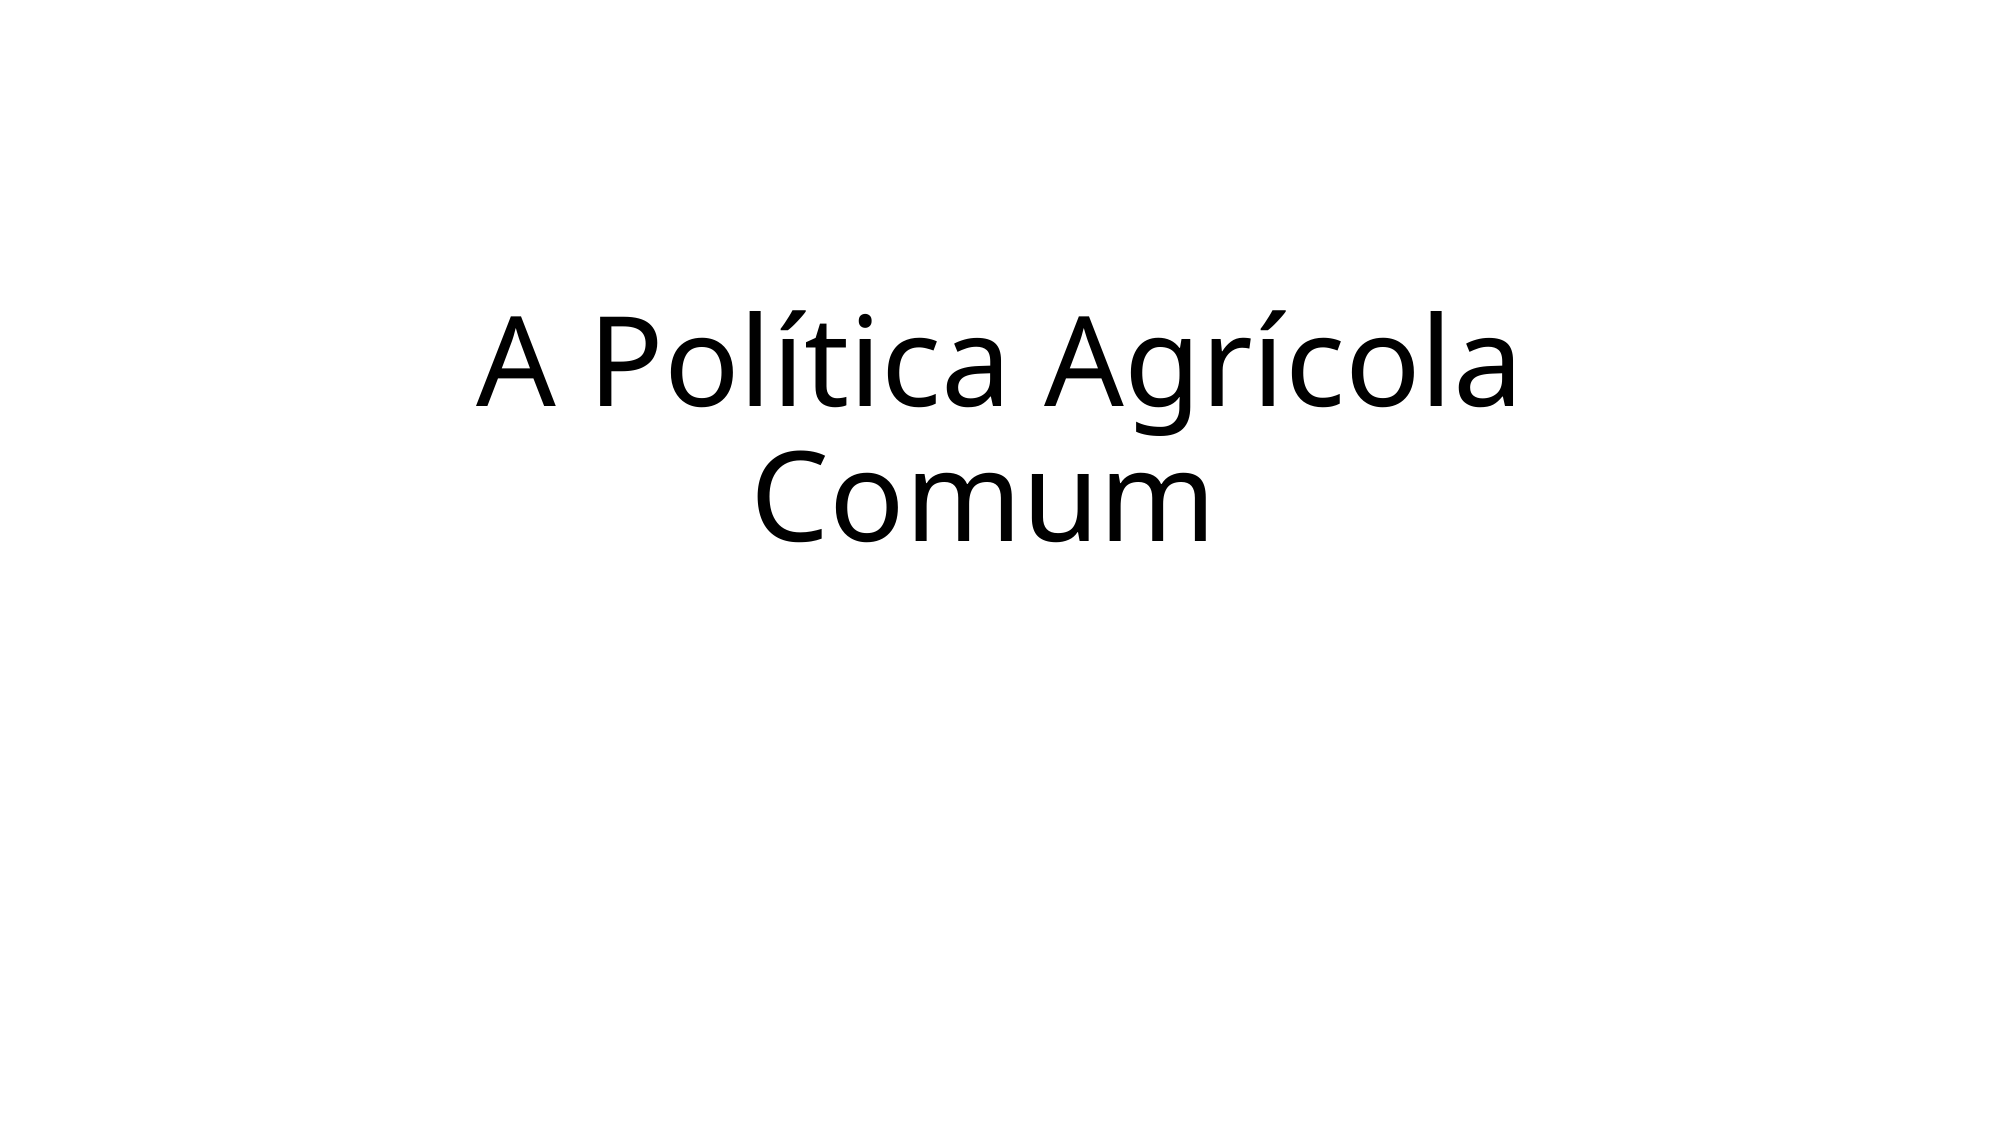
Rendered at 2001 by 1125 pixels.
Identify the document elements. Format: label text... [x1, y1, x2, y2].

title A Política Agrícola Comum [249, 184, 1750, 576]
